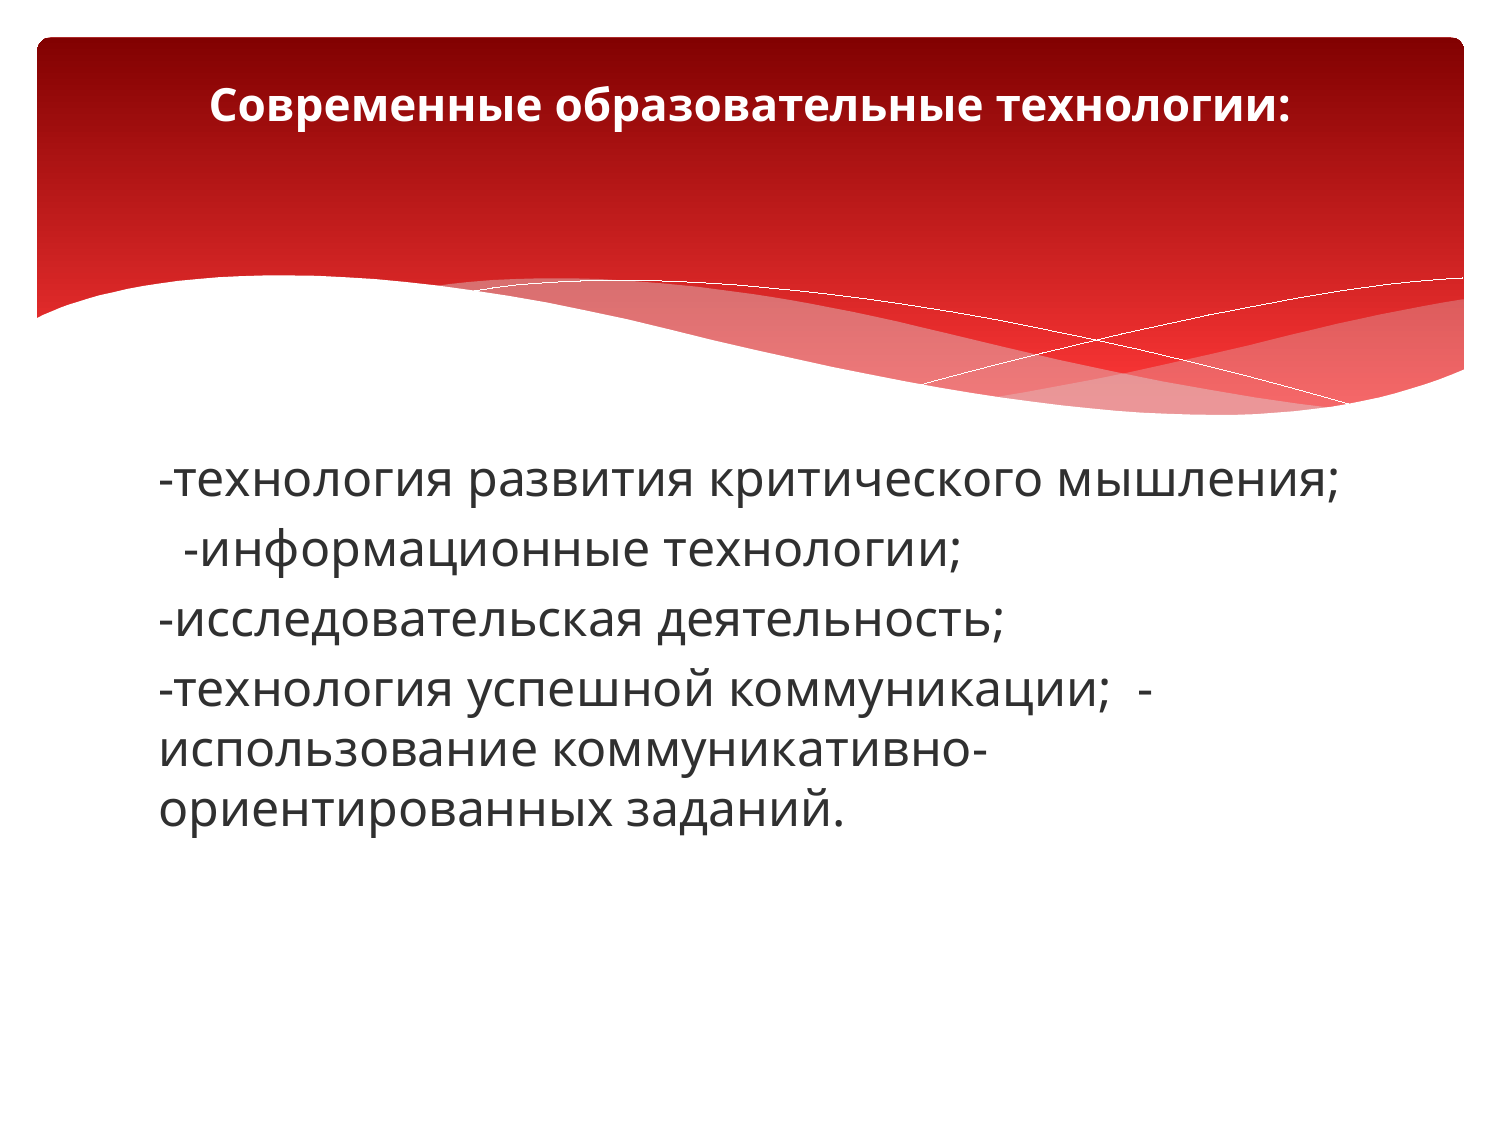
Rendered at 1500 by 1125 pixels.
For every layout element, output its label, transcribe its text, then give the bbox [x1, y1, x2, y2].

list -технология развития критического мышления; -информационные технологии; -исследовательская деятельность; -технология успешной коммуникации; -использование коммуникативно-ориентированных заданий. [143, 438, 1359, 1005]
title Современные образовательные технологии: [75, 55, 1425, 261]
